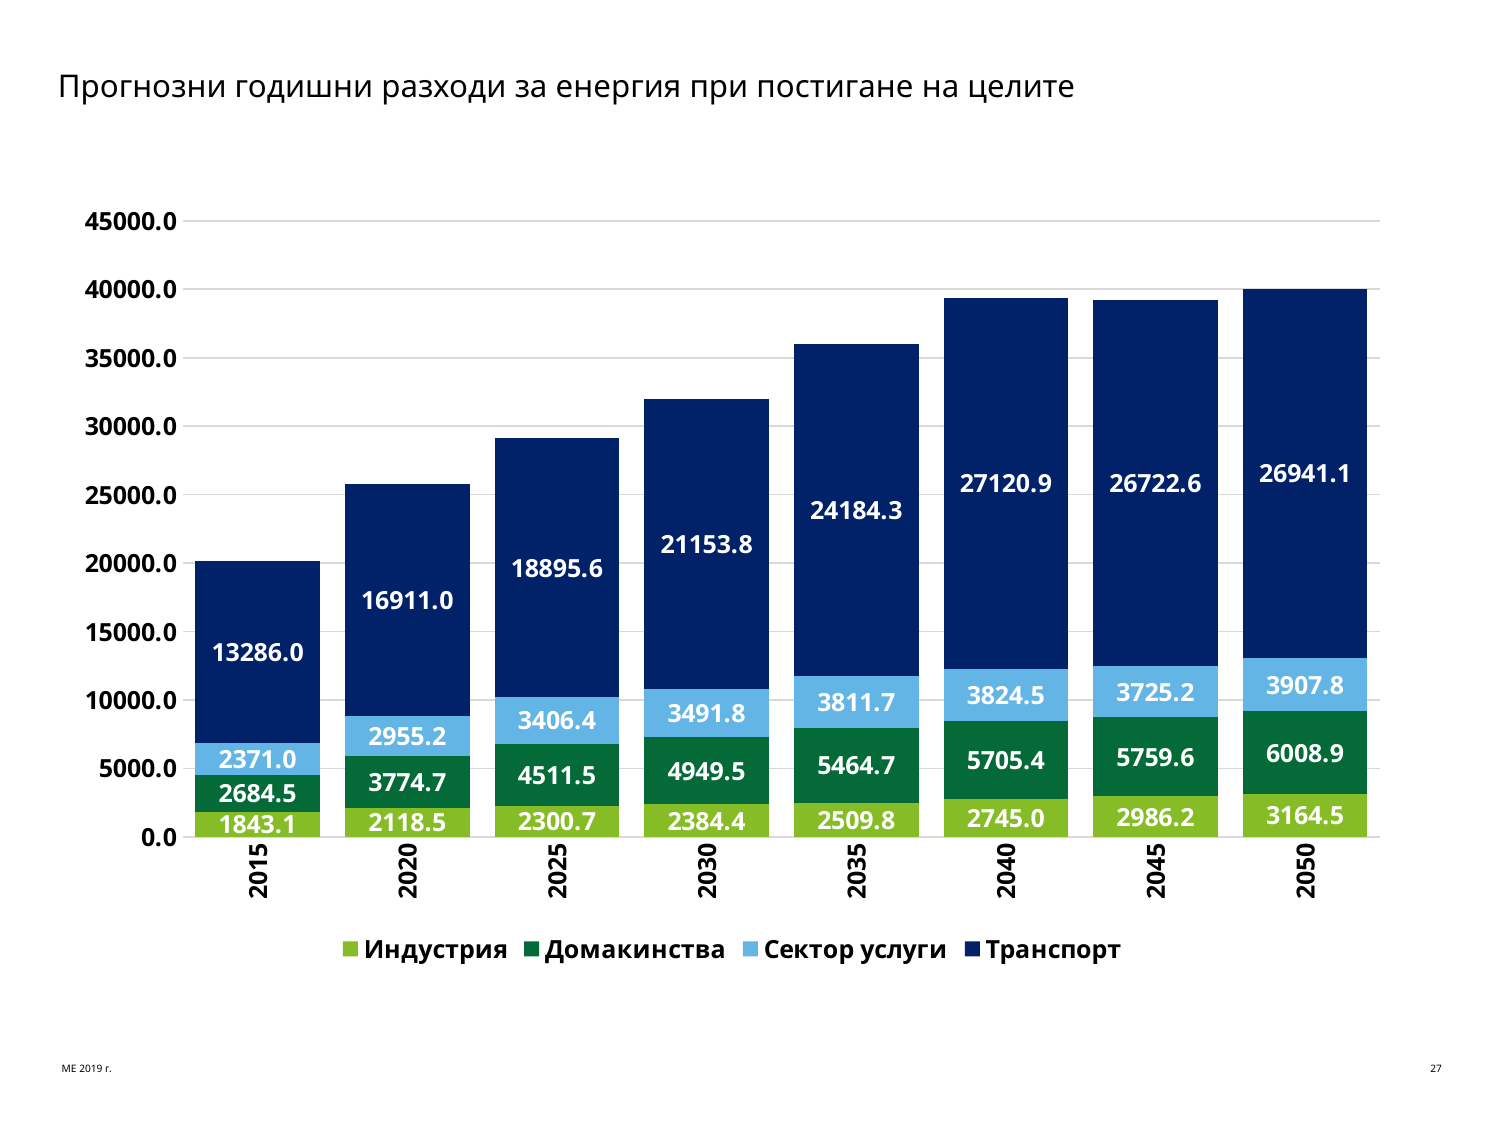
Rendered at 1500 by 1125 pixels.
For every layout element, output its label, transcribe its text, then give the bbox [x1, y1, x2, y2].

title Прогнозни годишни разходи за енергия при постигане на целите [57, 66, 1443, 121]
chart [57, 187, 1408, 973]
